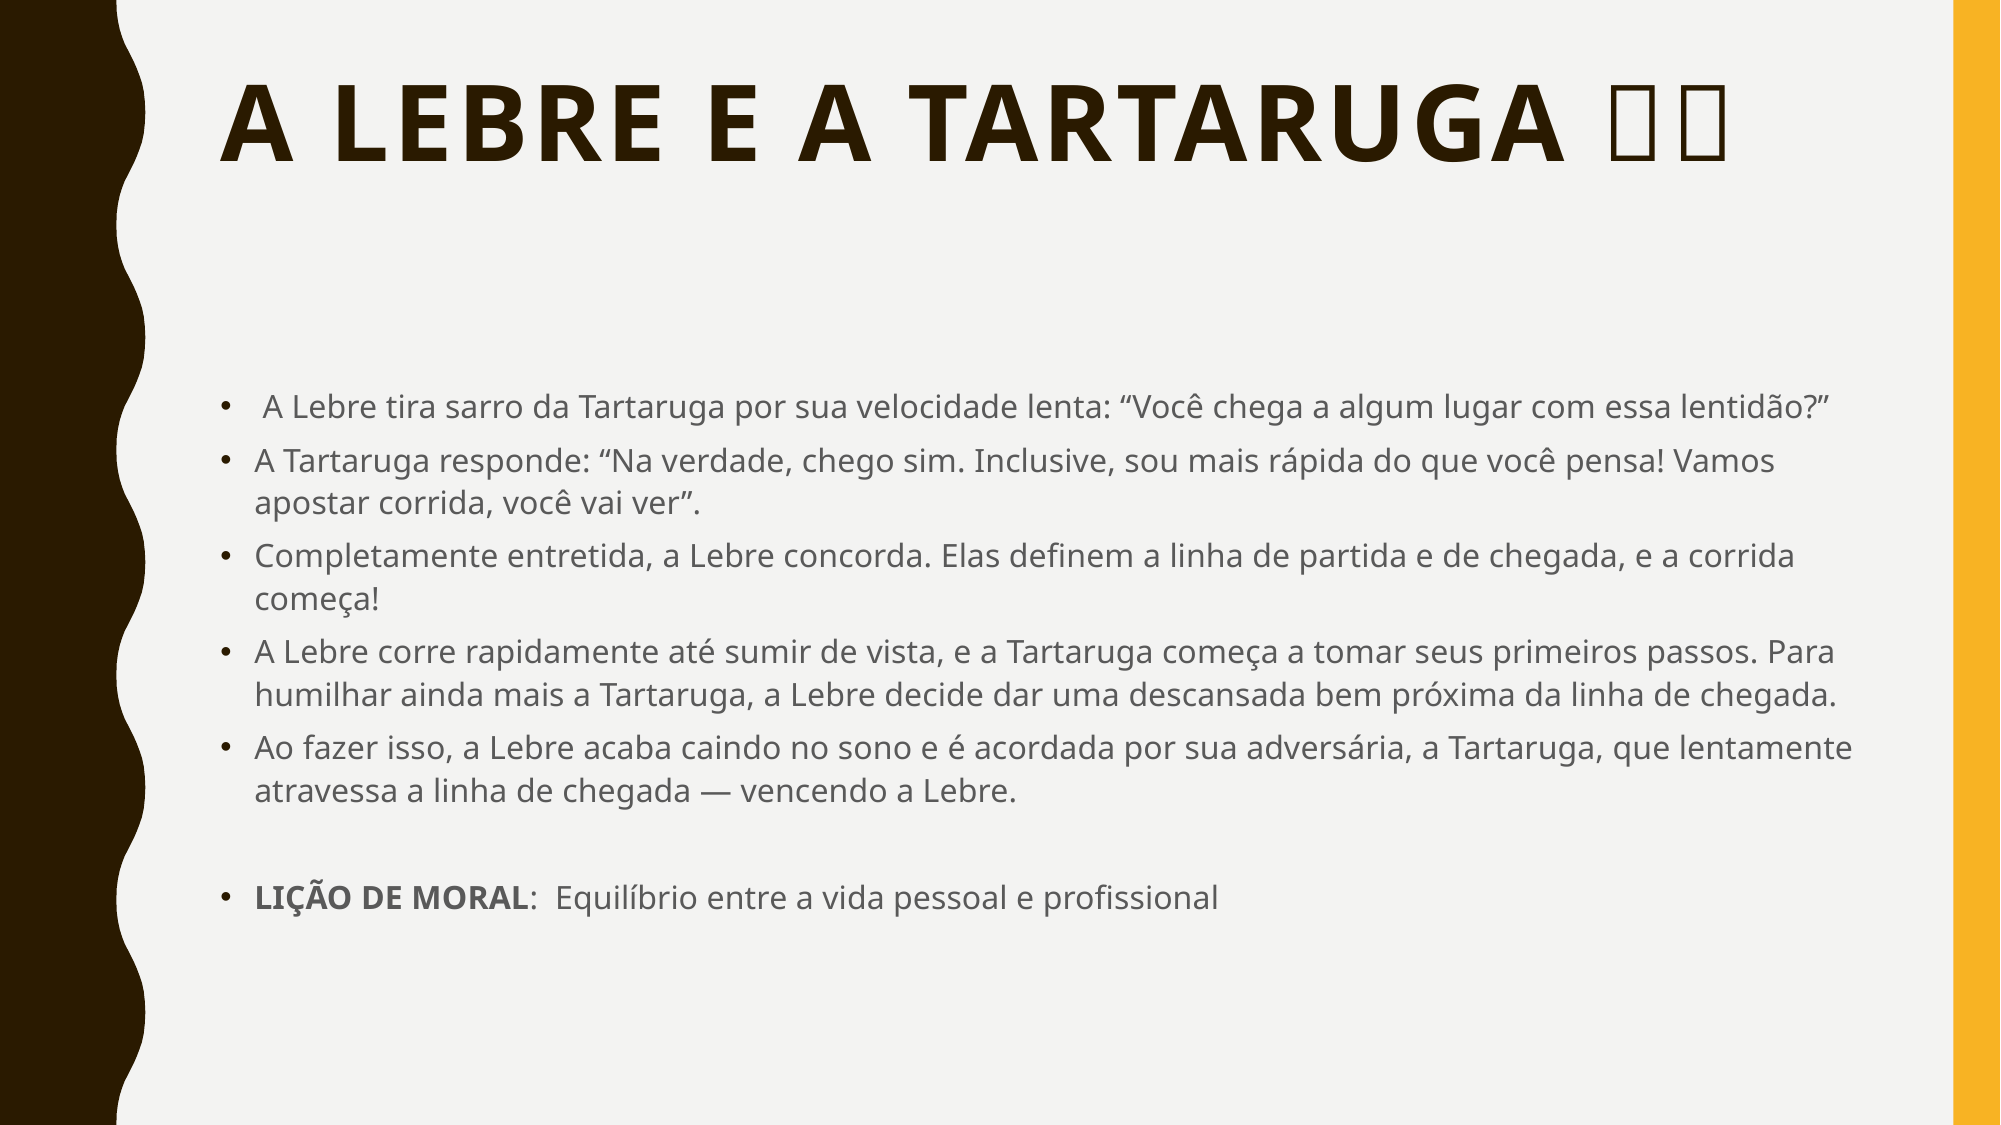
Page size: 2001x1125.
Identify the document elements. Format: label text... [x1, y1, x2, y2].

list A Lebre tira sarro da Tartaruga por sua velocidade lenta: “Você chega a algum lugar com essa lentidão?” A Tartaruga responde: “Na verdade, chego sim. Inclusive, sou mais rápida do que você pensa! Vamos apostar corrida, você vai ver”. Completamente entretida, a Lebre concorda. Elas definem a linha de partida e de chegada, e a corrida começa! A Lebre corre rapidamente até sumir de vista, e a Tartaruga começa a tomar seus primeiros passos. Para humilhar ainda mais a Tartaruga, a Lebre decide dar uma descansada bem próxima da linha de chegada. Ao fazer isso, a Lebre acaba caindo no sono e é acordada por sua adversária, a Tartaruga, que lentamente atravessa a linha de chegada — vencendo a Lebre. LIÇÃO DE MORAL: Equilíbrio entre a vida pessoal e profissional [205, 375, 1875, 965]
title A Lebre e a Tartaruga 🐢🐇 [205, 62, 1875, 308]
